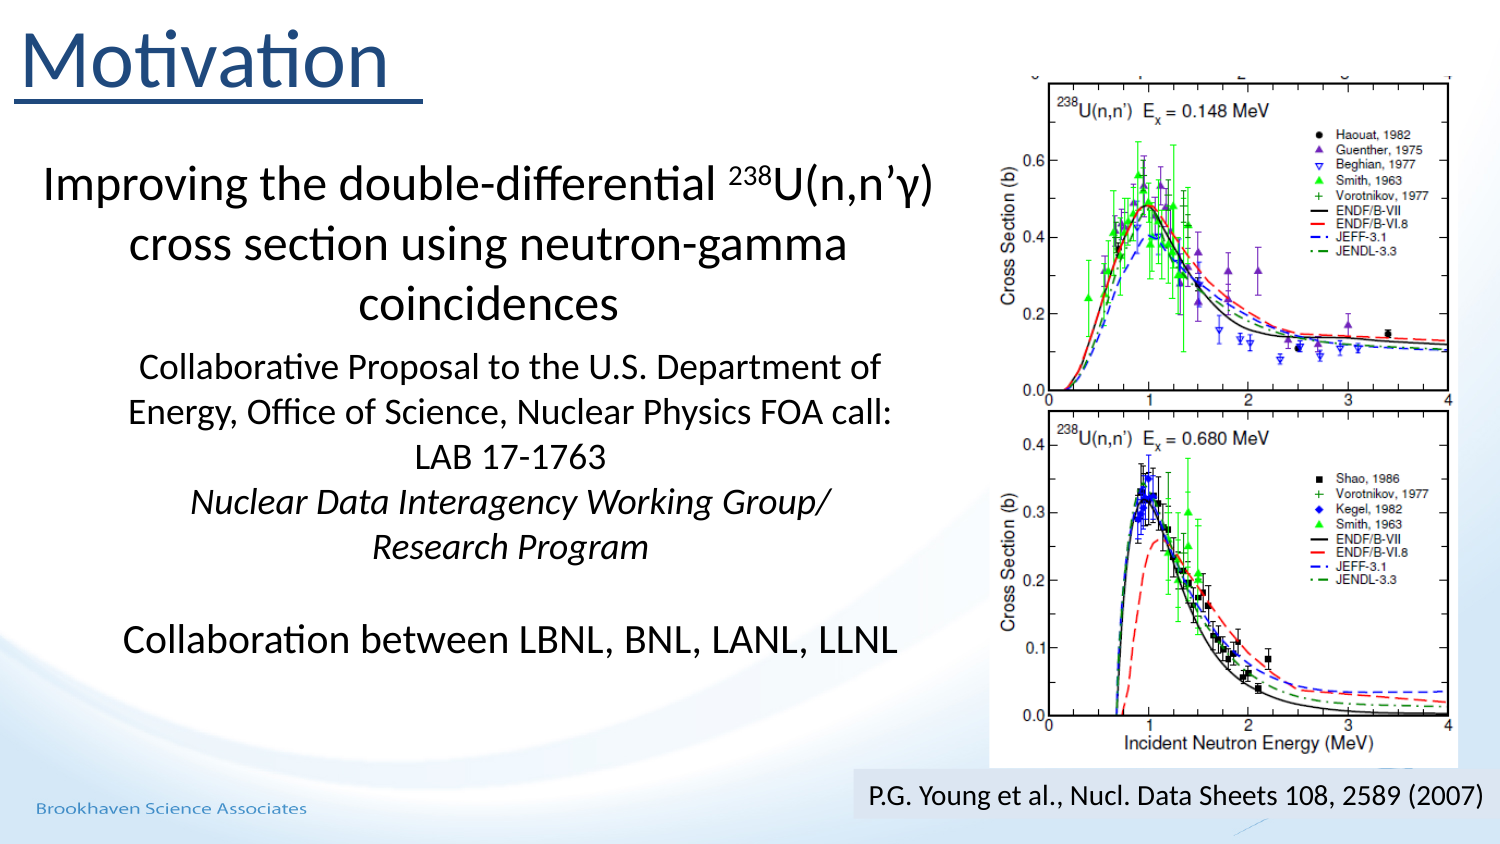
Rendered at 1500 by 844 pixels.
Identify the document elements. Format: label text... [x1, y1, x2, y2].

picture [0, 75, 1500, 844]
text_box Collaborative Proposal to the U.S. Department of Energy, Office of Science, Nuclear Physics FOA call: LAB 17-1763 Nuclear Data Interagency Working Group/ Research Program Collaboration between LBNL, BNL, LANL, LLNL [105, 334, 916, 670]
text_box Improving the double-differential 238U(n,n’γ) cross section using neutron-gamma coincidences [0, 142, 983, 338]
text_box Motivation [0, 0, 1500, 115]
text_box P.G. Young et al., Nucl. Data Sheets 108, 2589 (2007) [853, 768, 1500, 819]
